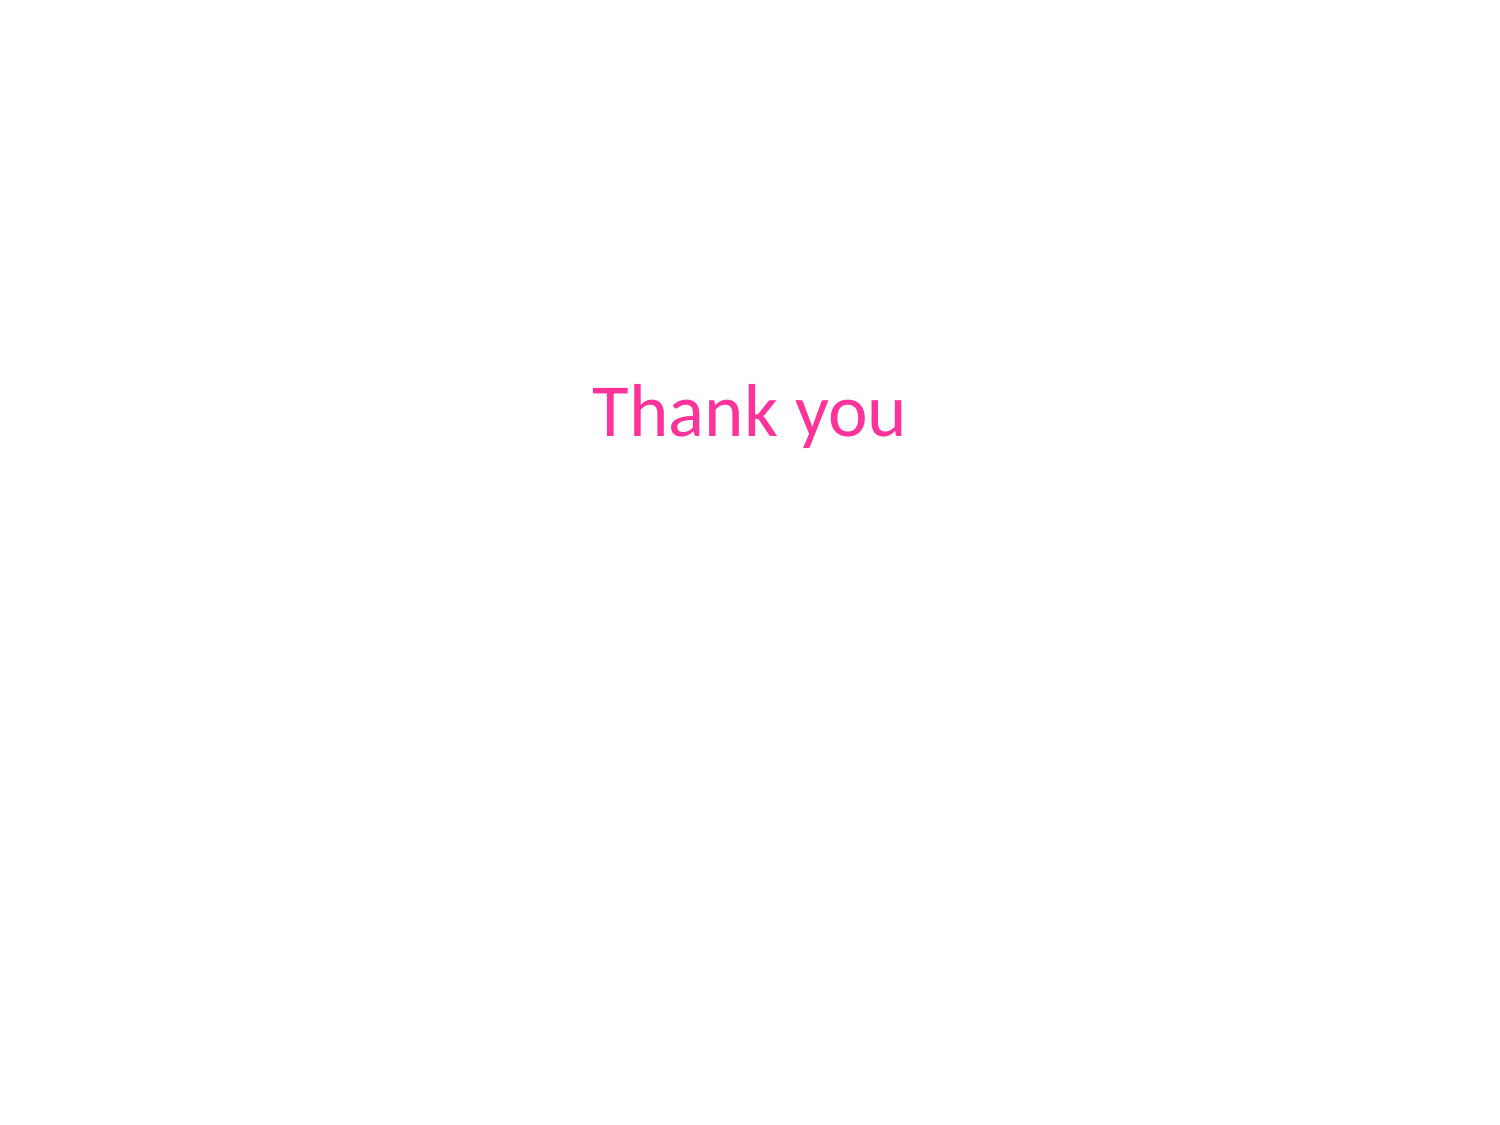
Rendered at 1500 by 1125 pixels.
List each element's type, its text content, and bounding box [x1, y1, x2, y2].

title Thank you [75, 312, 1425, 500]
